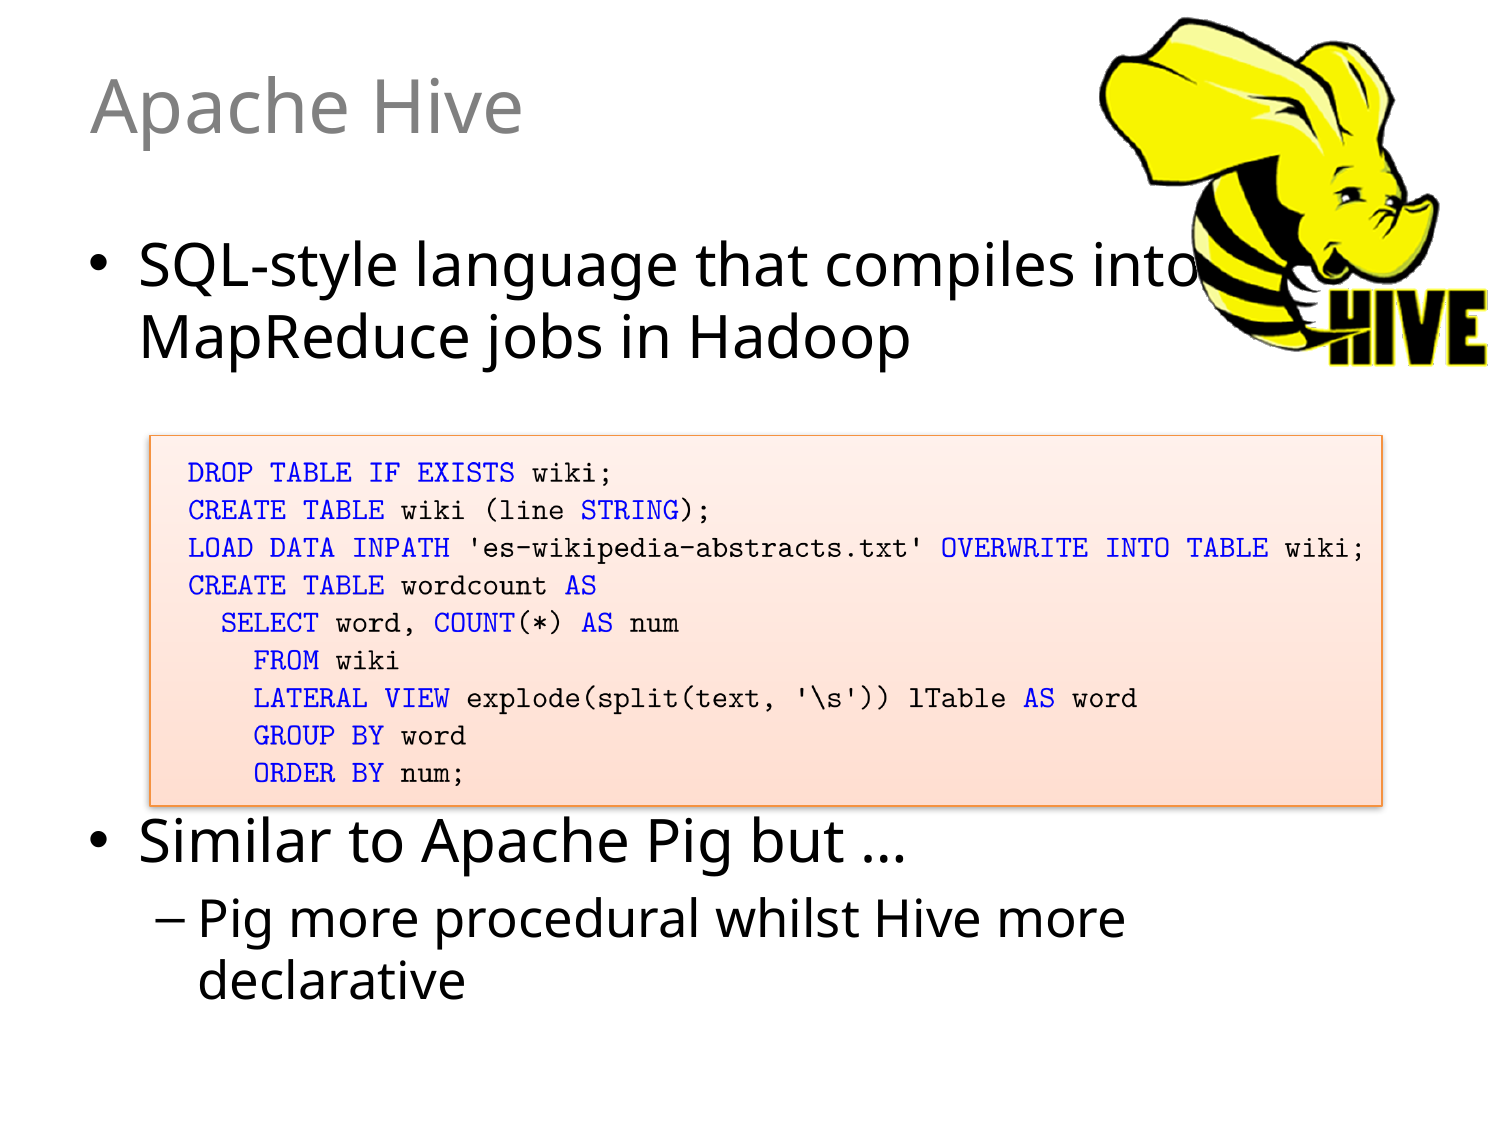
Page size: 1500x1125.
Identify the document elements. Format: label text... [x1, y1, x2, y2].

picture [188, 462, 1360, 786]
title Apache Hive [75, 45, 1082, 163]
text_box [149, 435, 1383, 807]
picture [1087, 1, 1500, 383]
list SQL-style language that compiles into MapReduce jobs in Hadoop Similar to Apache Pig but … Pig more procedural whilst Hive more declarative [73, 218, 1399, 1024]
